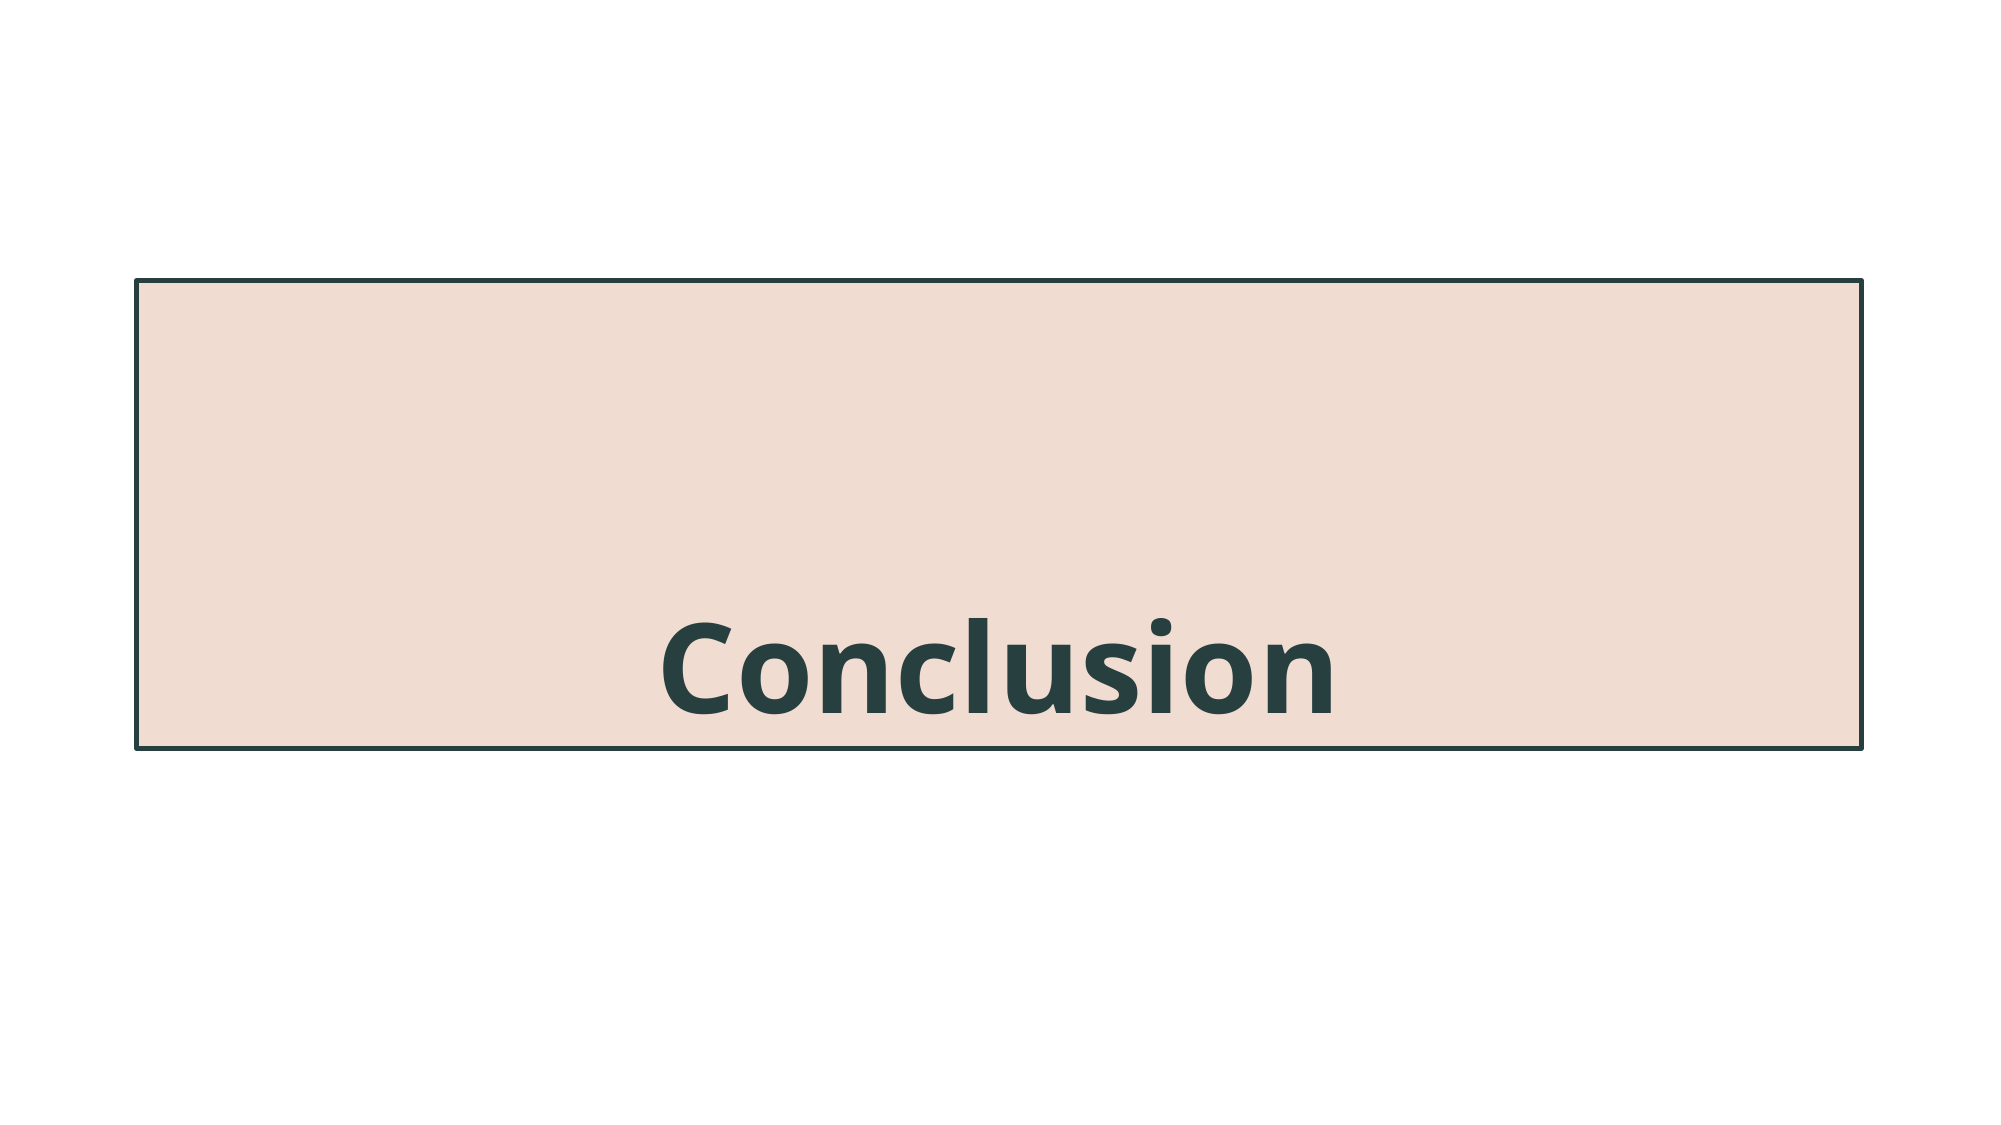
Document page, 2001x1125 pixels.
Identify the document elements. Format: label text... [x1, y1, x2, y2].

title Conclusion [134, 278, 1864, 751]
